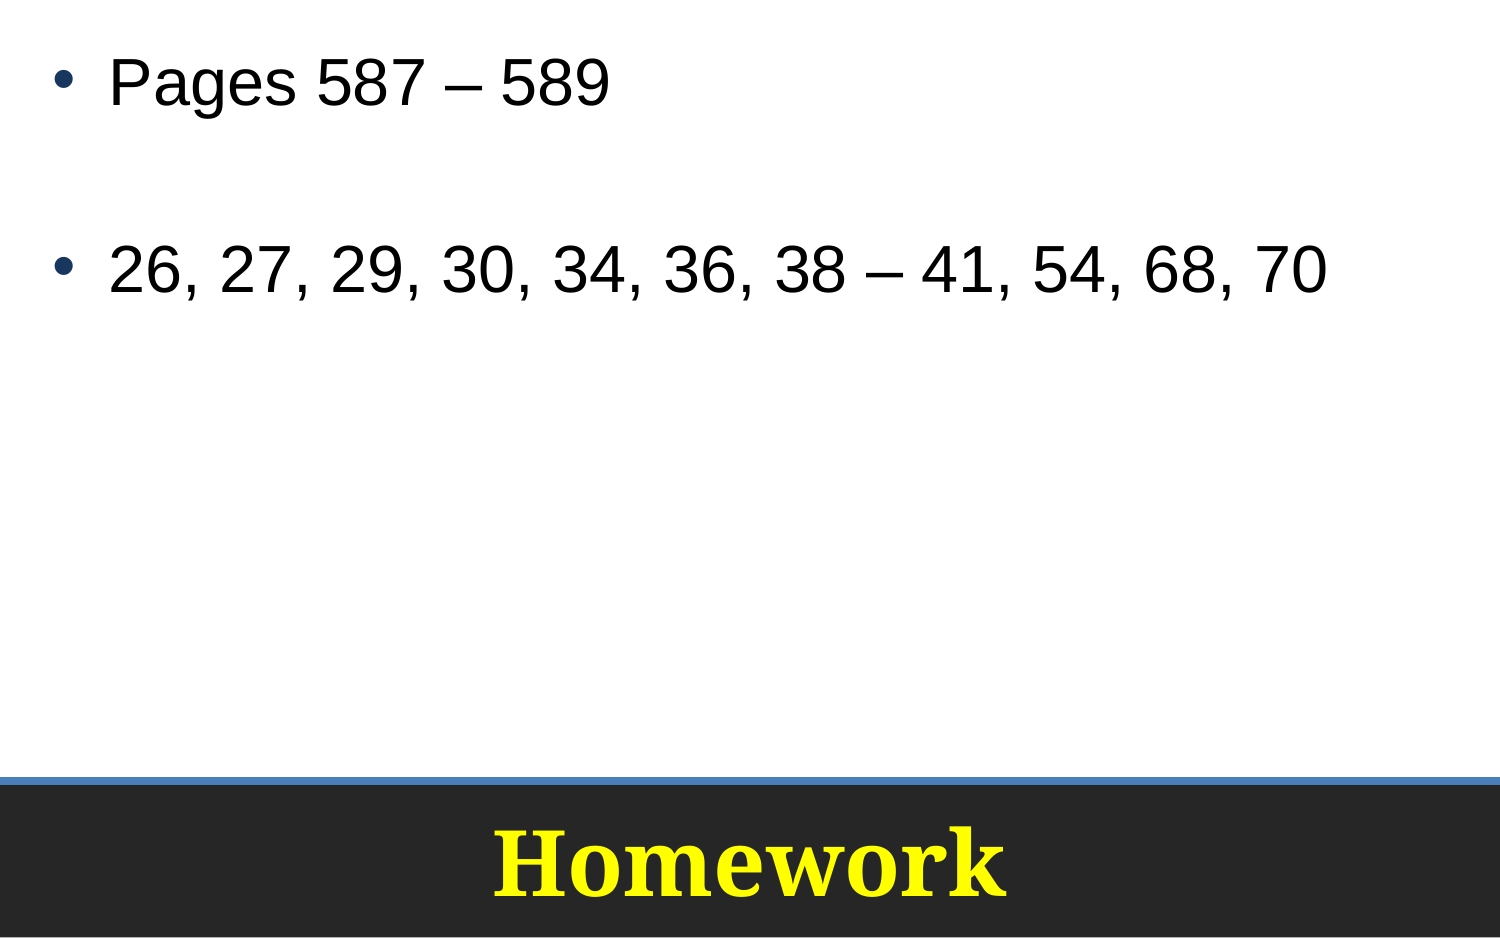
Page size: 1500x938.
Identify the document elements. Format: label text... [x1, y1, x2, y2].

title Homework [37, 781, 1463, 938]
list Pages 587 – 589 26, 27, 29, 30, 34, 36, 38 – 41, 54, 68, 70 [37, 31, 1463, 771]
